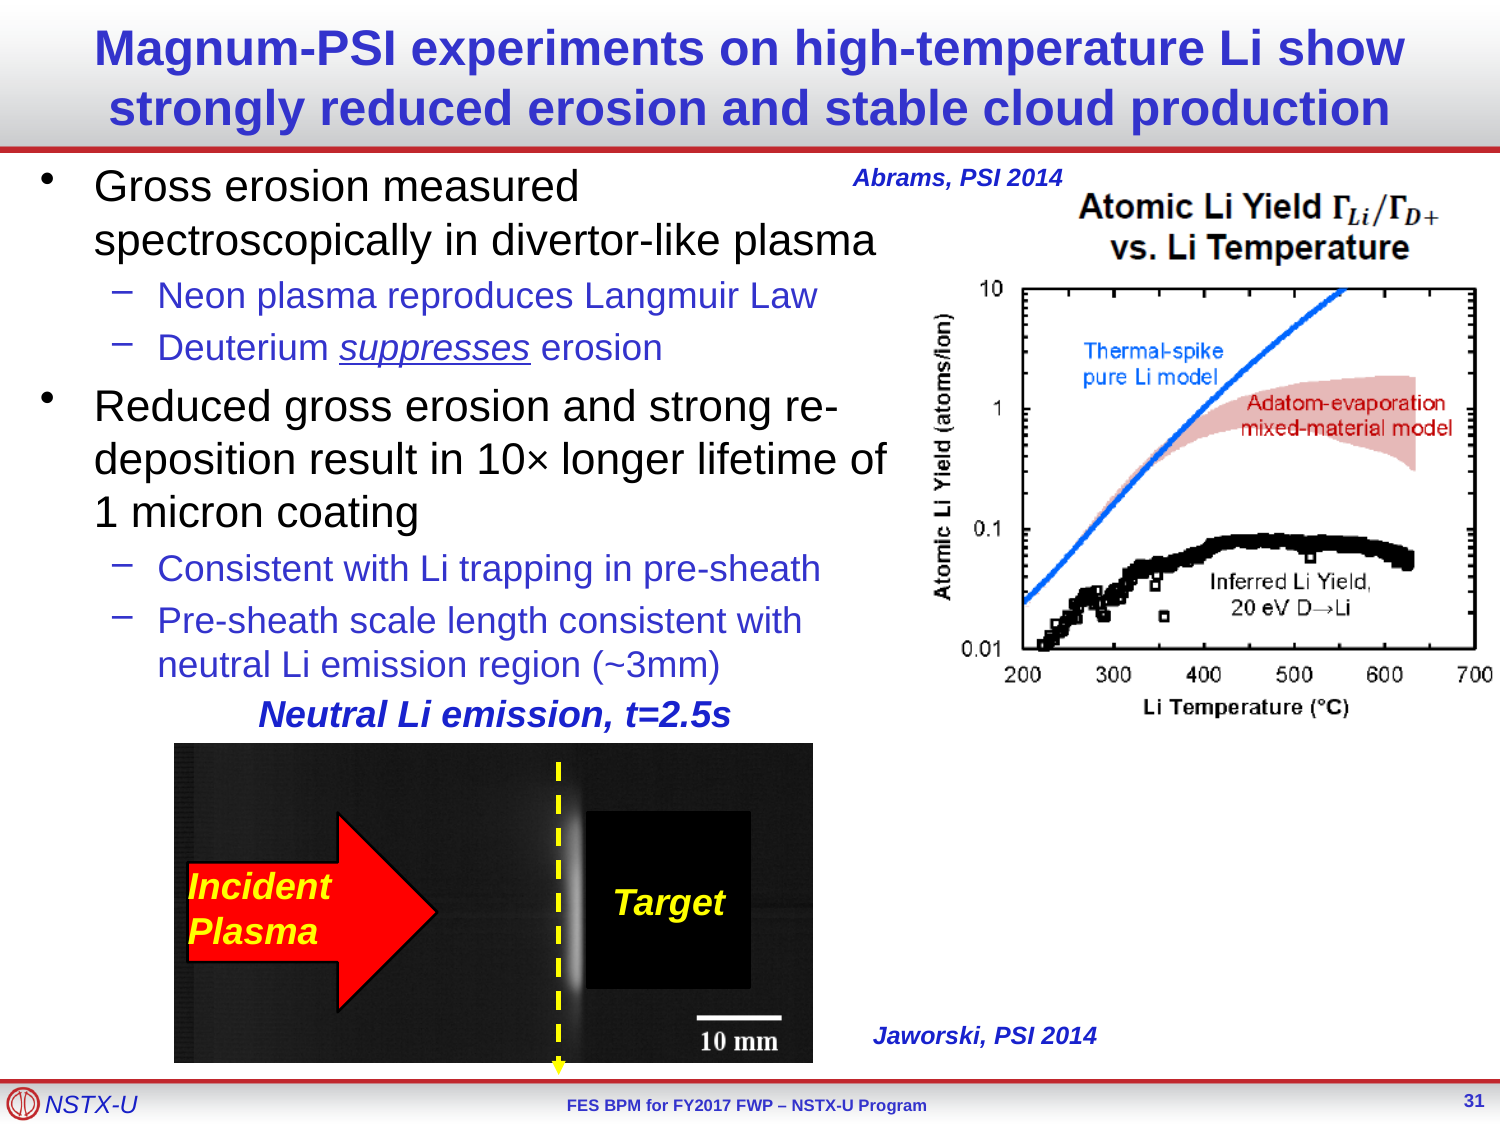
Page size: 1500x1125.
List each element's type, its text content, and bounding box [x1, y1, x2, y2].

text_box Abrams, PSI 2014 [838, 154, 1079, 200]
slide_number 31 [1374, 1087, 1500, 1113]
text_box Neutral Li emission, t=2.5s [243, 683, 748, 742]
picture [0, 1079, 1500, 1125]
text_box Jaworski, PSI 2014 [837, 1012, 1113, 1057]
title Magnum-PSI experiments on high-temperature Li show strongly reduced erosion and stable cloud production [0, 0, 1500, 151]
picture [912, 174, 1500, 726]
list Gross erosion measured spectroscopically in divertor-like plasma Neon plasma reproduces Langmuir Law Deuterium suppresses erosion Reduced gross erosion and strong re-deposition result in 10× longer lifetime of 1 micron coating Consistent with Li trapping in pre-sheath Pre-sheath scale length consistent with neutral Li emission region (~3mm) [24, 149, 926, 701]
picture [174, 743, 813, 1063]
